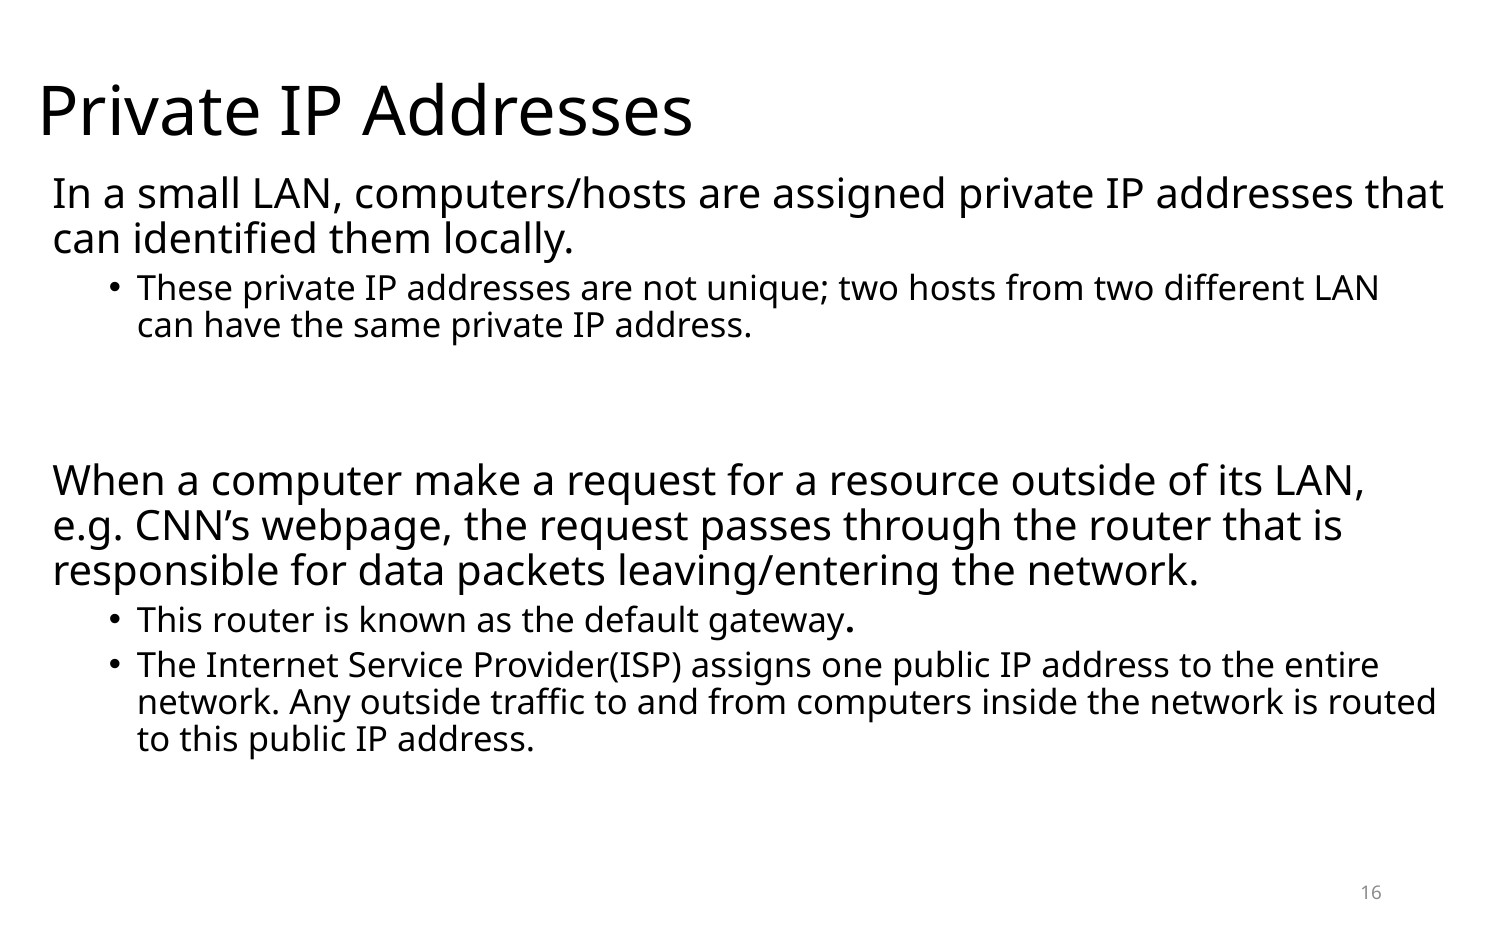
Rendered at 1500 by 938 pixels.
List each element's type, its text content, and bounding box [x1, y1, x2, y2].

title Private IP Addresses [37, 35, 1332, 151]
list In a small LAN, computers/hosts are assigned private IP addresses that can identified them locally. These private IP addresses are not unique; two hosts from two different LAN can have the same private IP address. When a computer make a request for a resource outside of its LAN, e.g. CNN’s webpage, the request passes through the router that is responsible for data packets leaving/entering the network. This router is known as the default gateway. The Internet Service Provider(ISP) assigns one public IP address to the entire network. Any outside traffic to and from computers inside the network is routed to this public IP address. [37, 165, 1462, 902]
slide_number 16 [1059, 868, 1397, 919]
